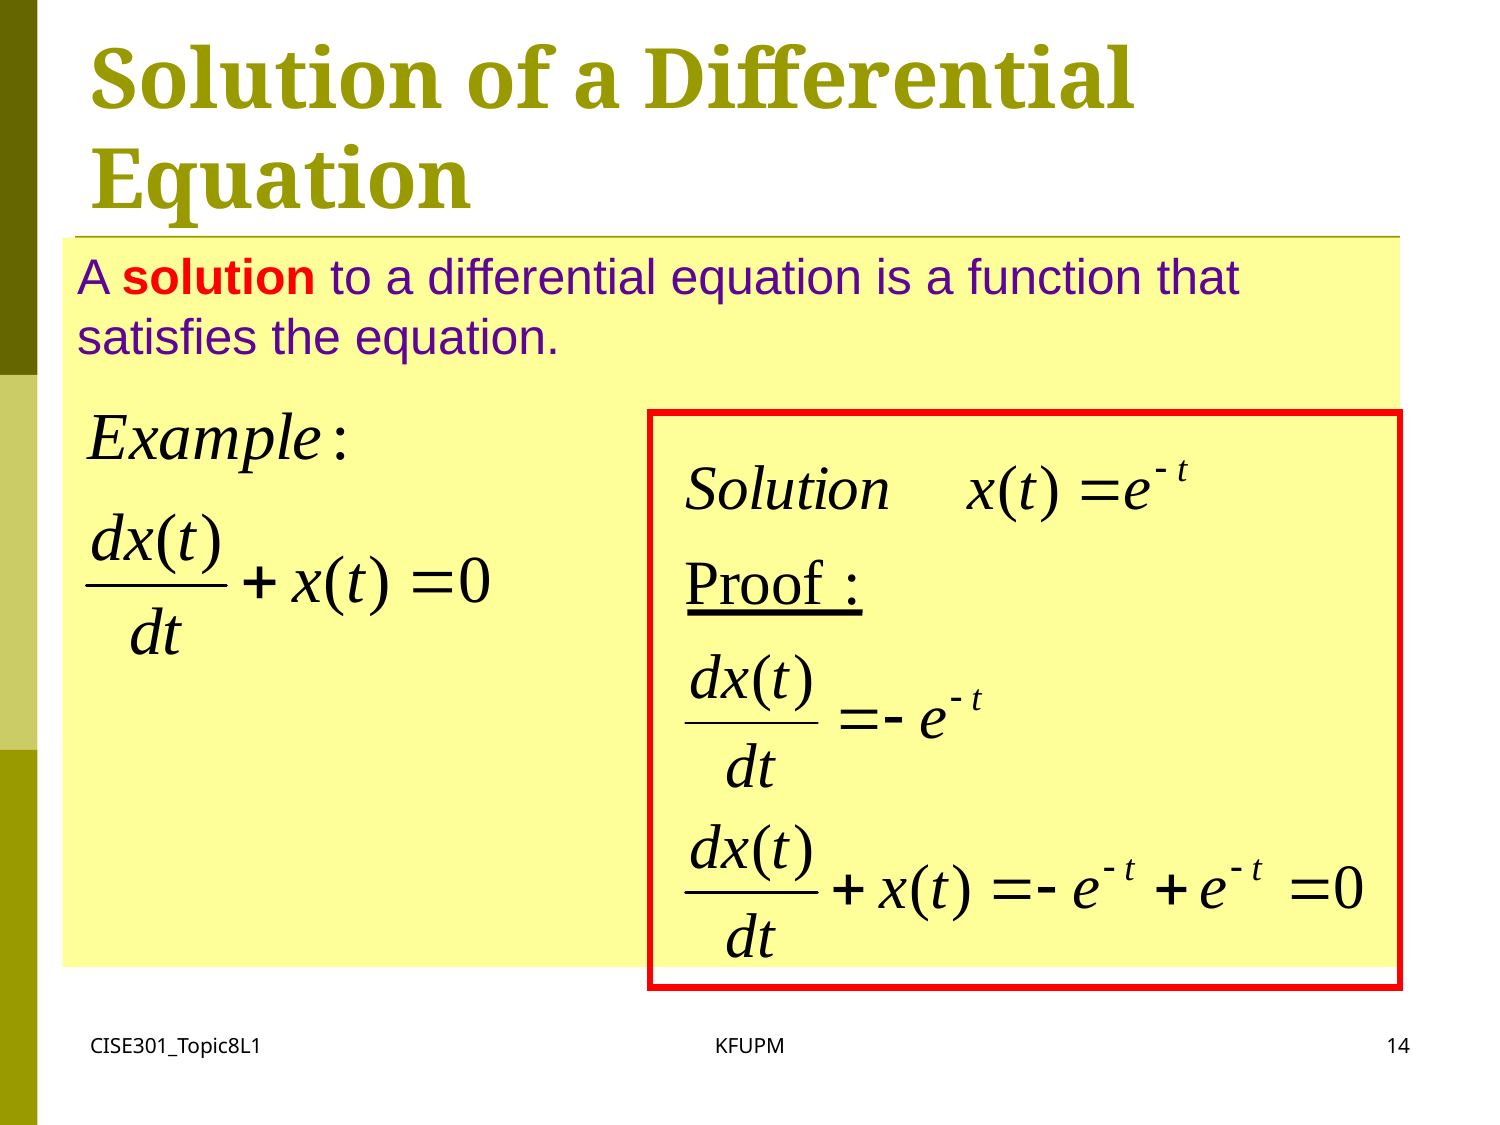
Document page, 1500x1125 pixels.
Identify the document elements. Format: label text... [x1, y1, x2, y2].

text_box A solution to a differential equation is a function that satisfies the equation. [62, 237, 1400, 968]
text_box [74, 399, 501, 669]
title Solution of a Differential Equation [74, 45, 1426, 233]
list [674, 437, 1376, 975]
slide_number CISE301_Topic8L1 [74, 1024, 426, 1101]
text_box [649, 412, 1400, 988]
footer KFUPM [512, 1024, 988, 1101]
slide_number 14 [1074, 1024, 1426, 1101]
